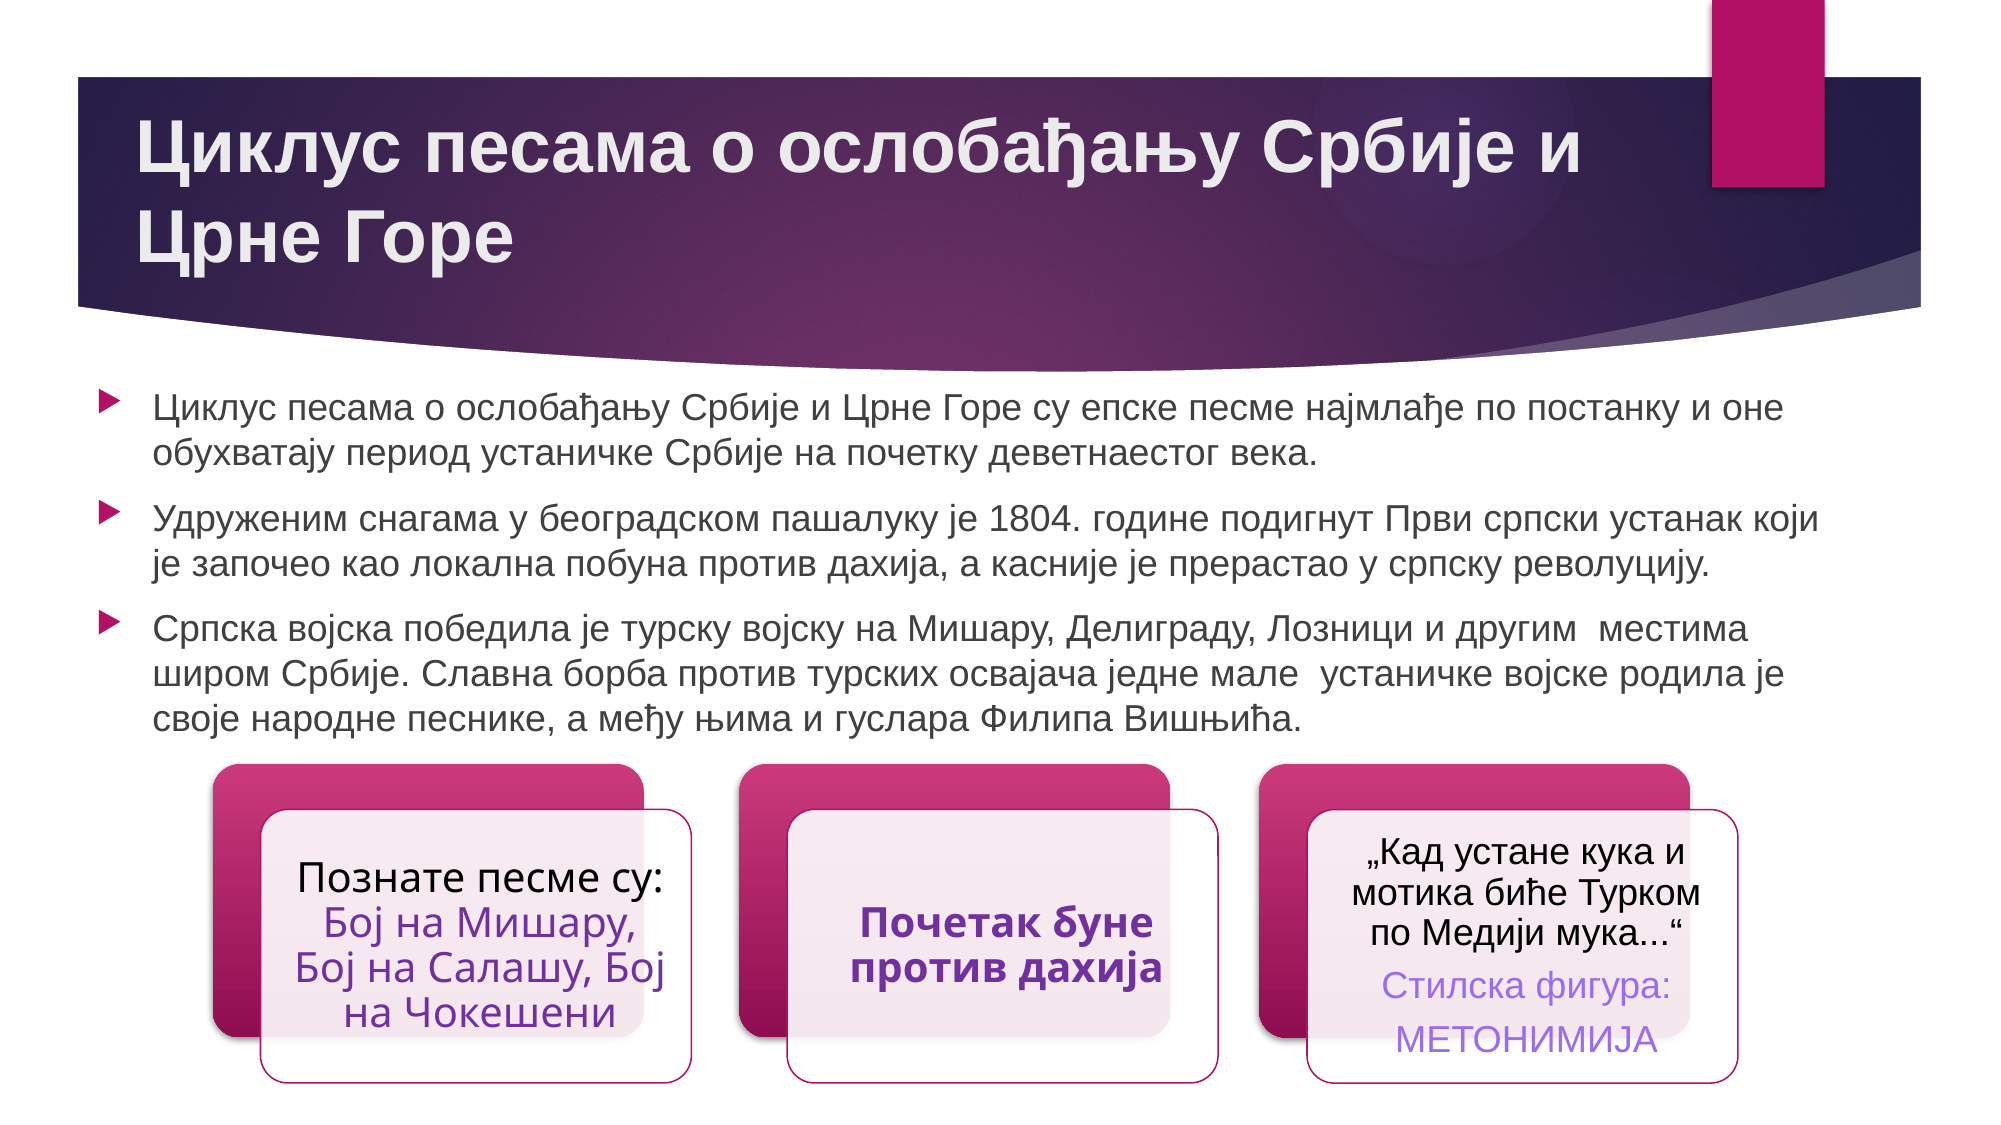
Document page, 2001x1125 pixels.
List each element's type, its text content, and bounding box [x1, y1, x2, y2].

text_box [188, 763, 1769, 1084]
list Циклус песама о ослобађању Србије и Црне Горе су епске песме најмлађе по постанку и оне обухватају период устаничке Србије на почетку деветнаестог века. Удруженим снагама у београдском пашалуку је 1804. године подигнут Први српски устанак који је започео као локална побуна против дахија, а касније је прерастао у српску револуцију. Српска војска победила је турску војску на Мишару, Делиграду, Лозници и другим местима широм Србије. Славна борба против турских освајача једне мале устаничке војске родила је своје народне песнике, а међу њима и гуслара Филипа Вишњића. [80, 375, 1838, 764]
title Циклус песама о ослобађању Србије и Црне Горе [119, 129, 1769, 246]
